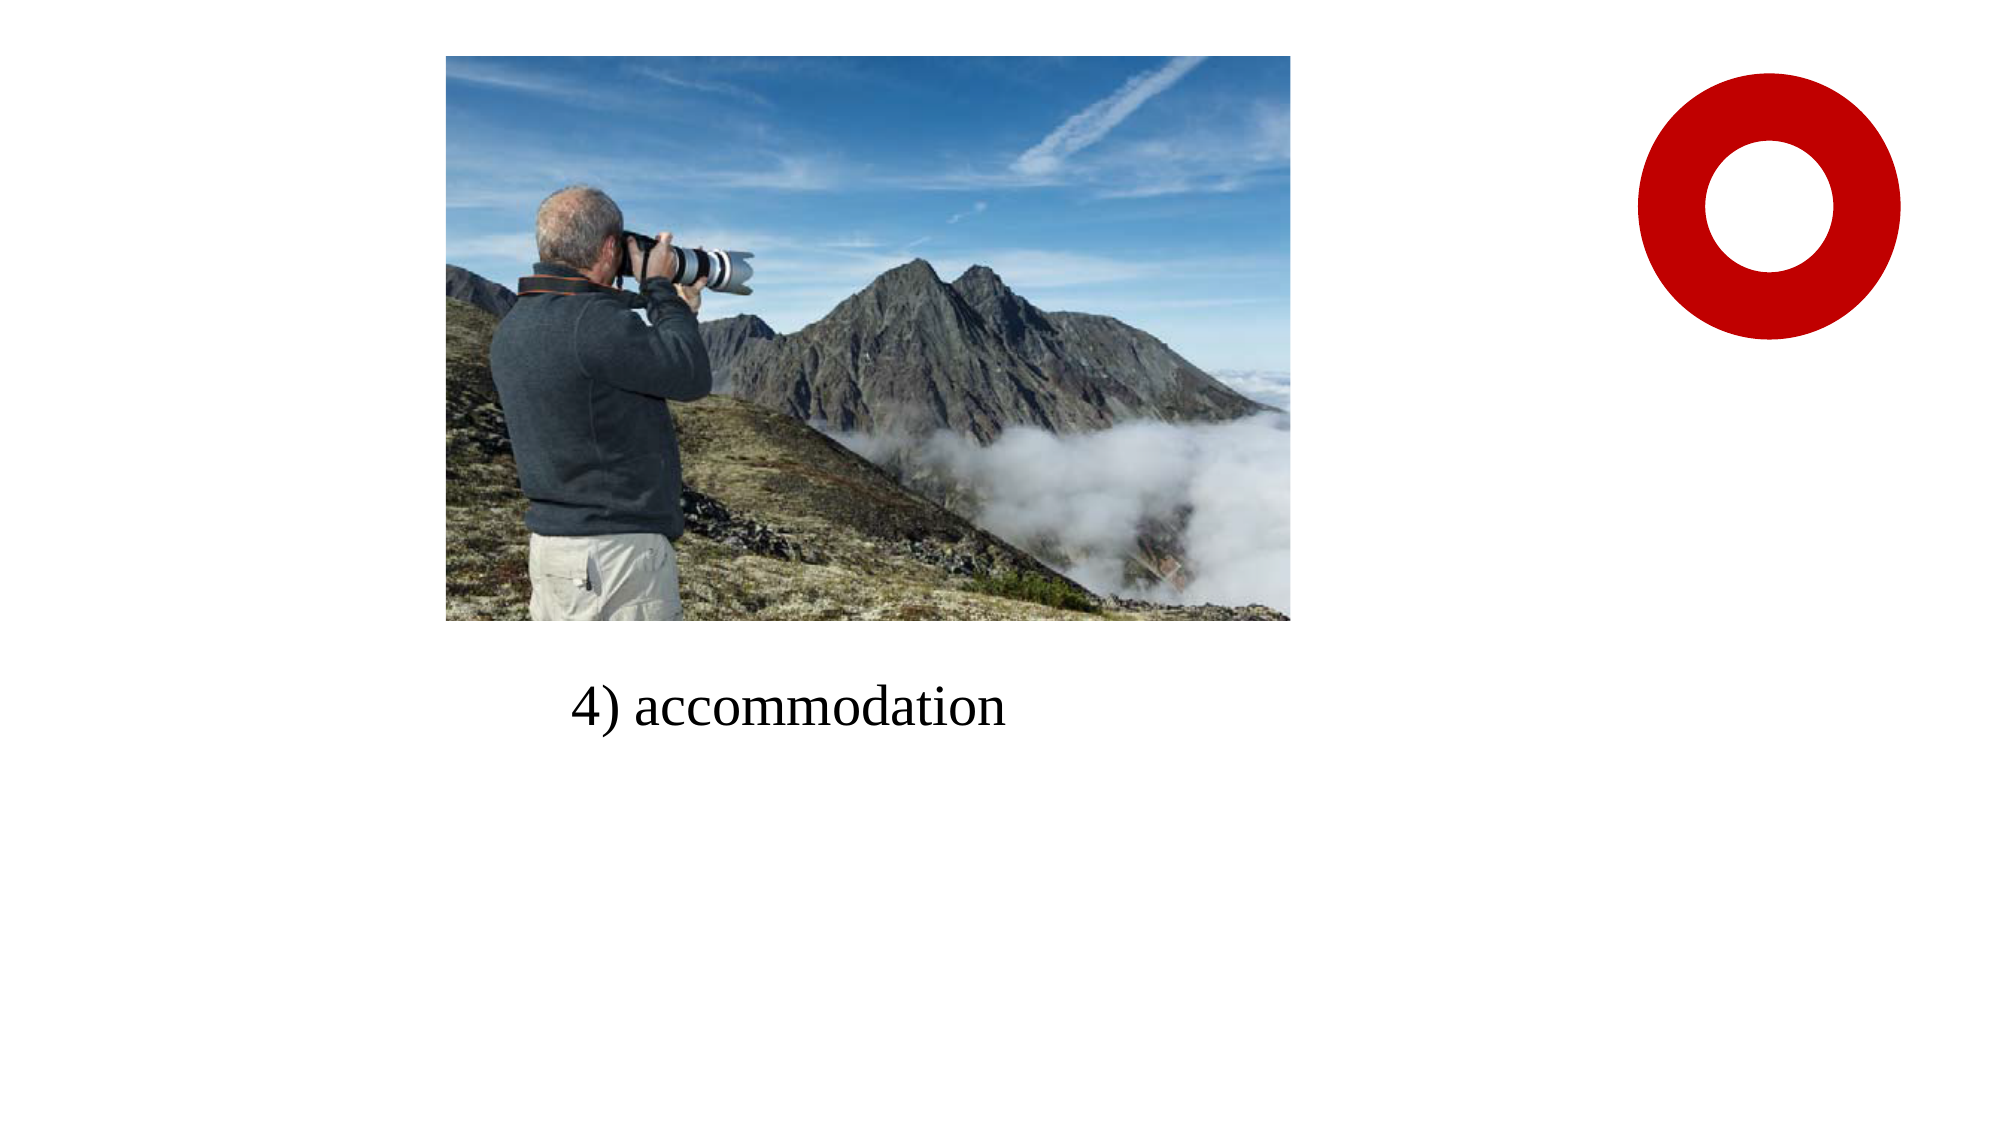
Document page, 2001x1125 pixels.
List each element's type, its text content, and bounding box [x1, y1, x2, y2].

text_box [1637, 73, 1901, 340]
text_box 4) accommodation [557, 659, 1557, 745]
picture [445, 56, 1291, 621]
